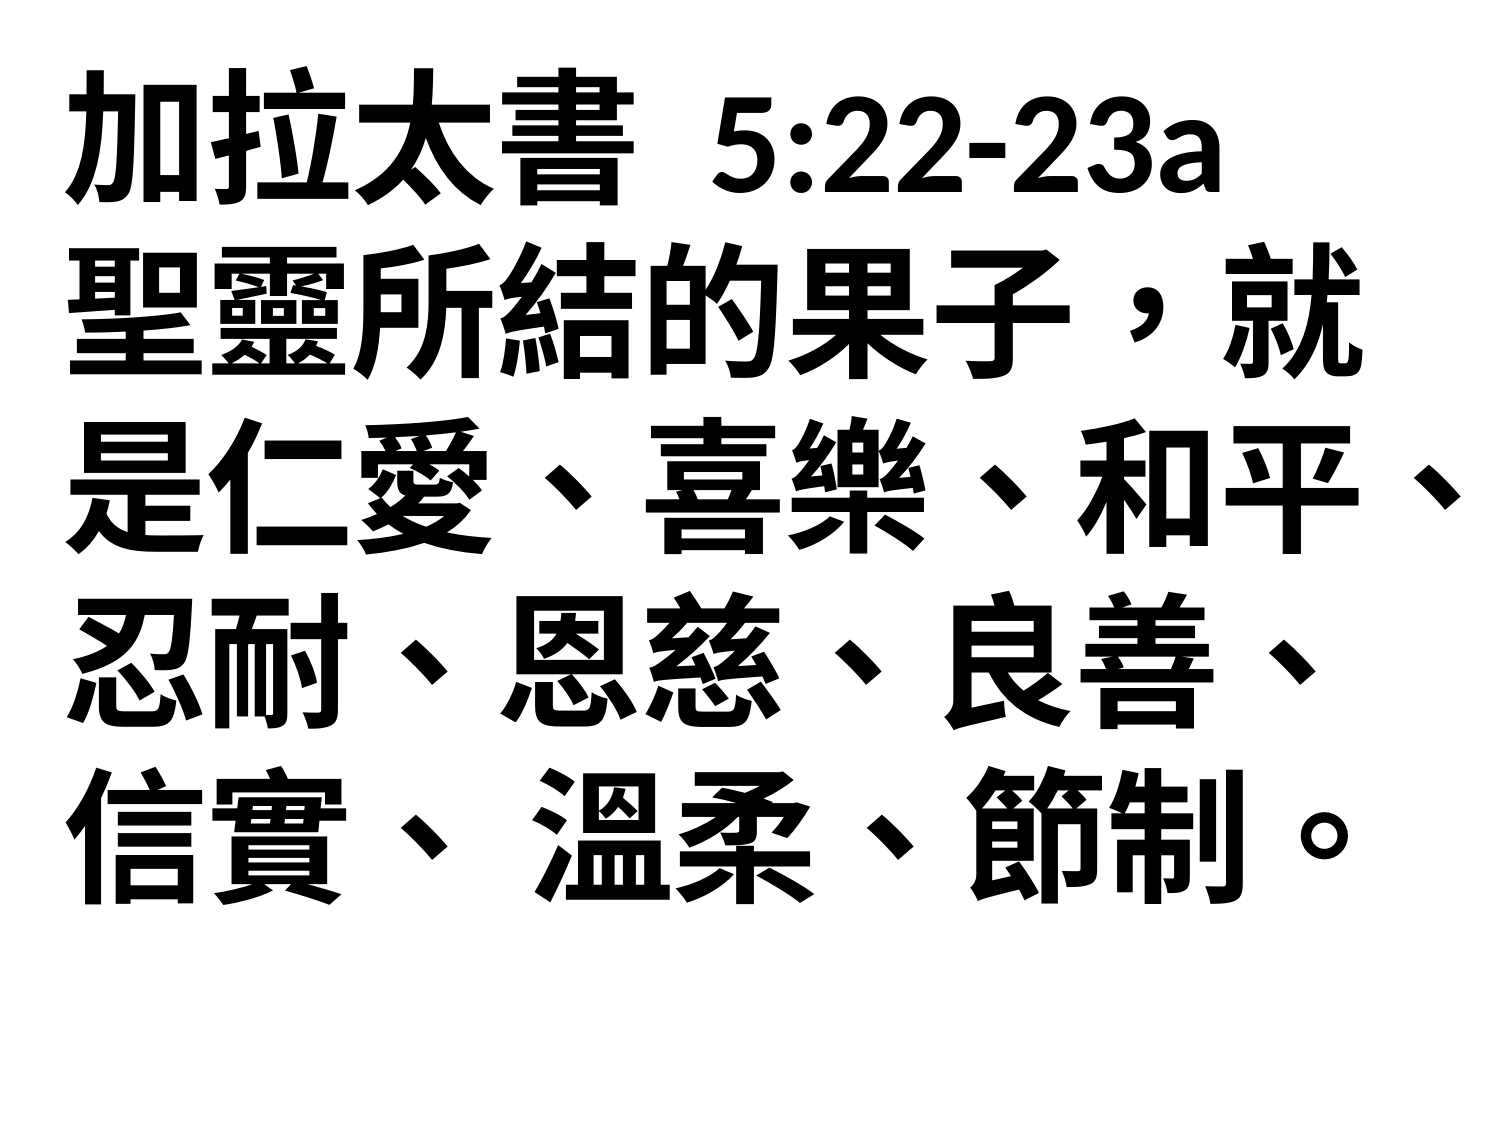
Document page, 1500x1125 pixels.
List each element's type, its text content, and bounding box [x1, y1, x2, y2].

text_box 加拉太書 5:22-23a 聖靈所結的果子，就是仁愛、喜樂、和平、忍耐、恩慈、良善、信實、 溫柔、節制。 [47, 38, 1413, 929]
